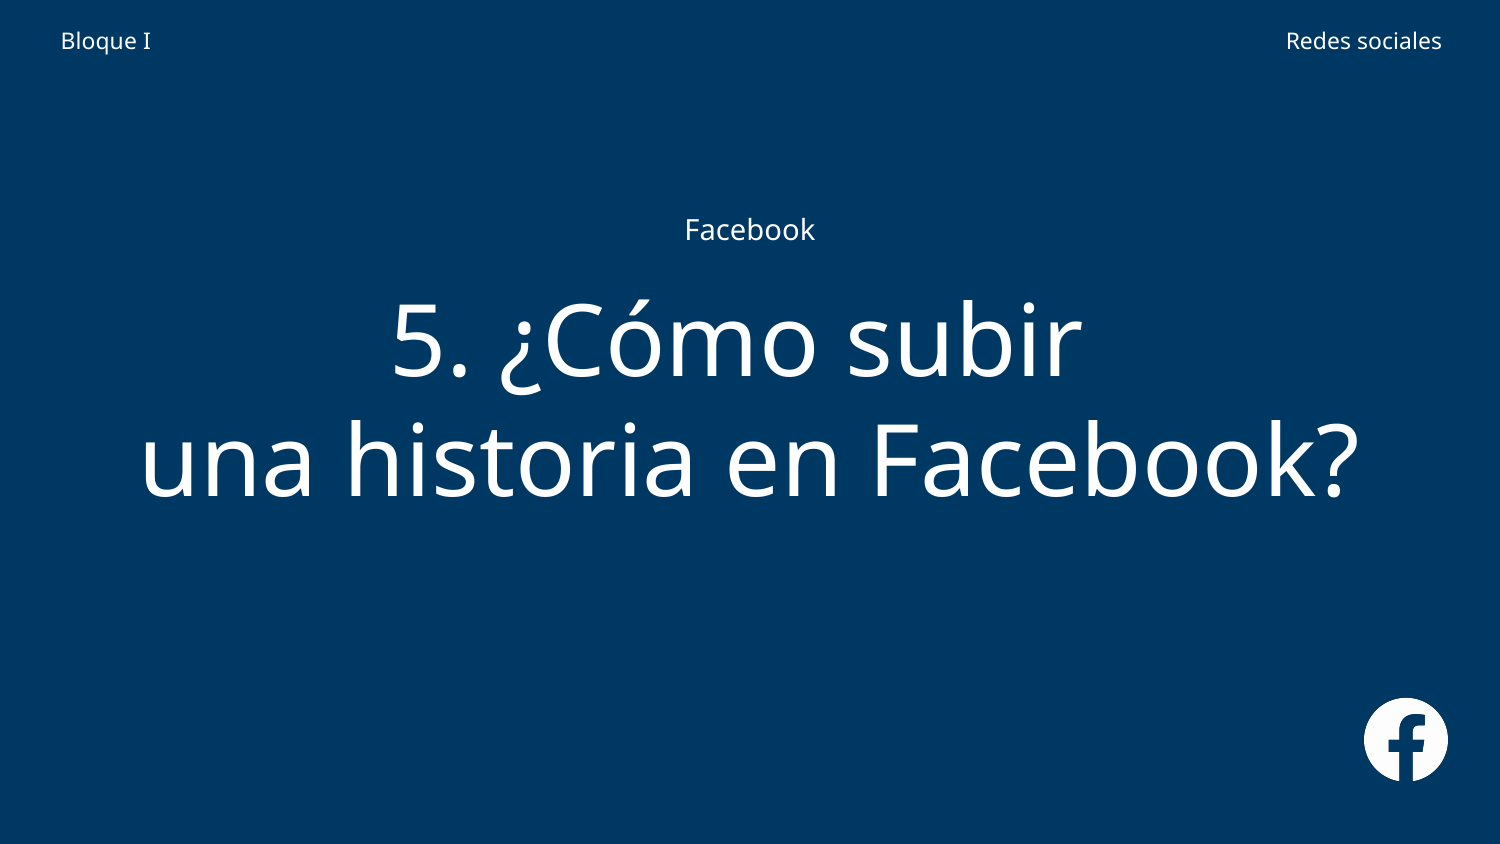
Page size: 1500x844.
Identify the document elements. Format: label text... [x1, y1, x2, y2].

text_box 5. ¿Cómo subir una historia en Facebook? [22, 261, 1478, 532]
picture [1357, 693, 1454, 790]
text_box Facebook [611, 195, 889, 261]
text_box Redes sociales [1137, 12, 1458, 68]
text_box Bloque I [45, 12, 180, 68]
